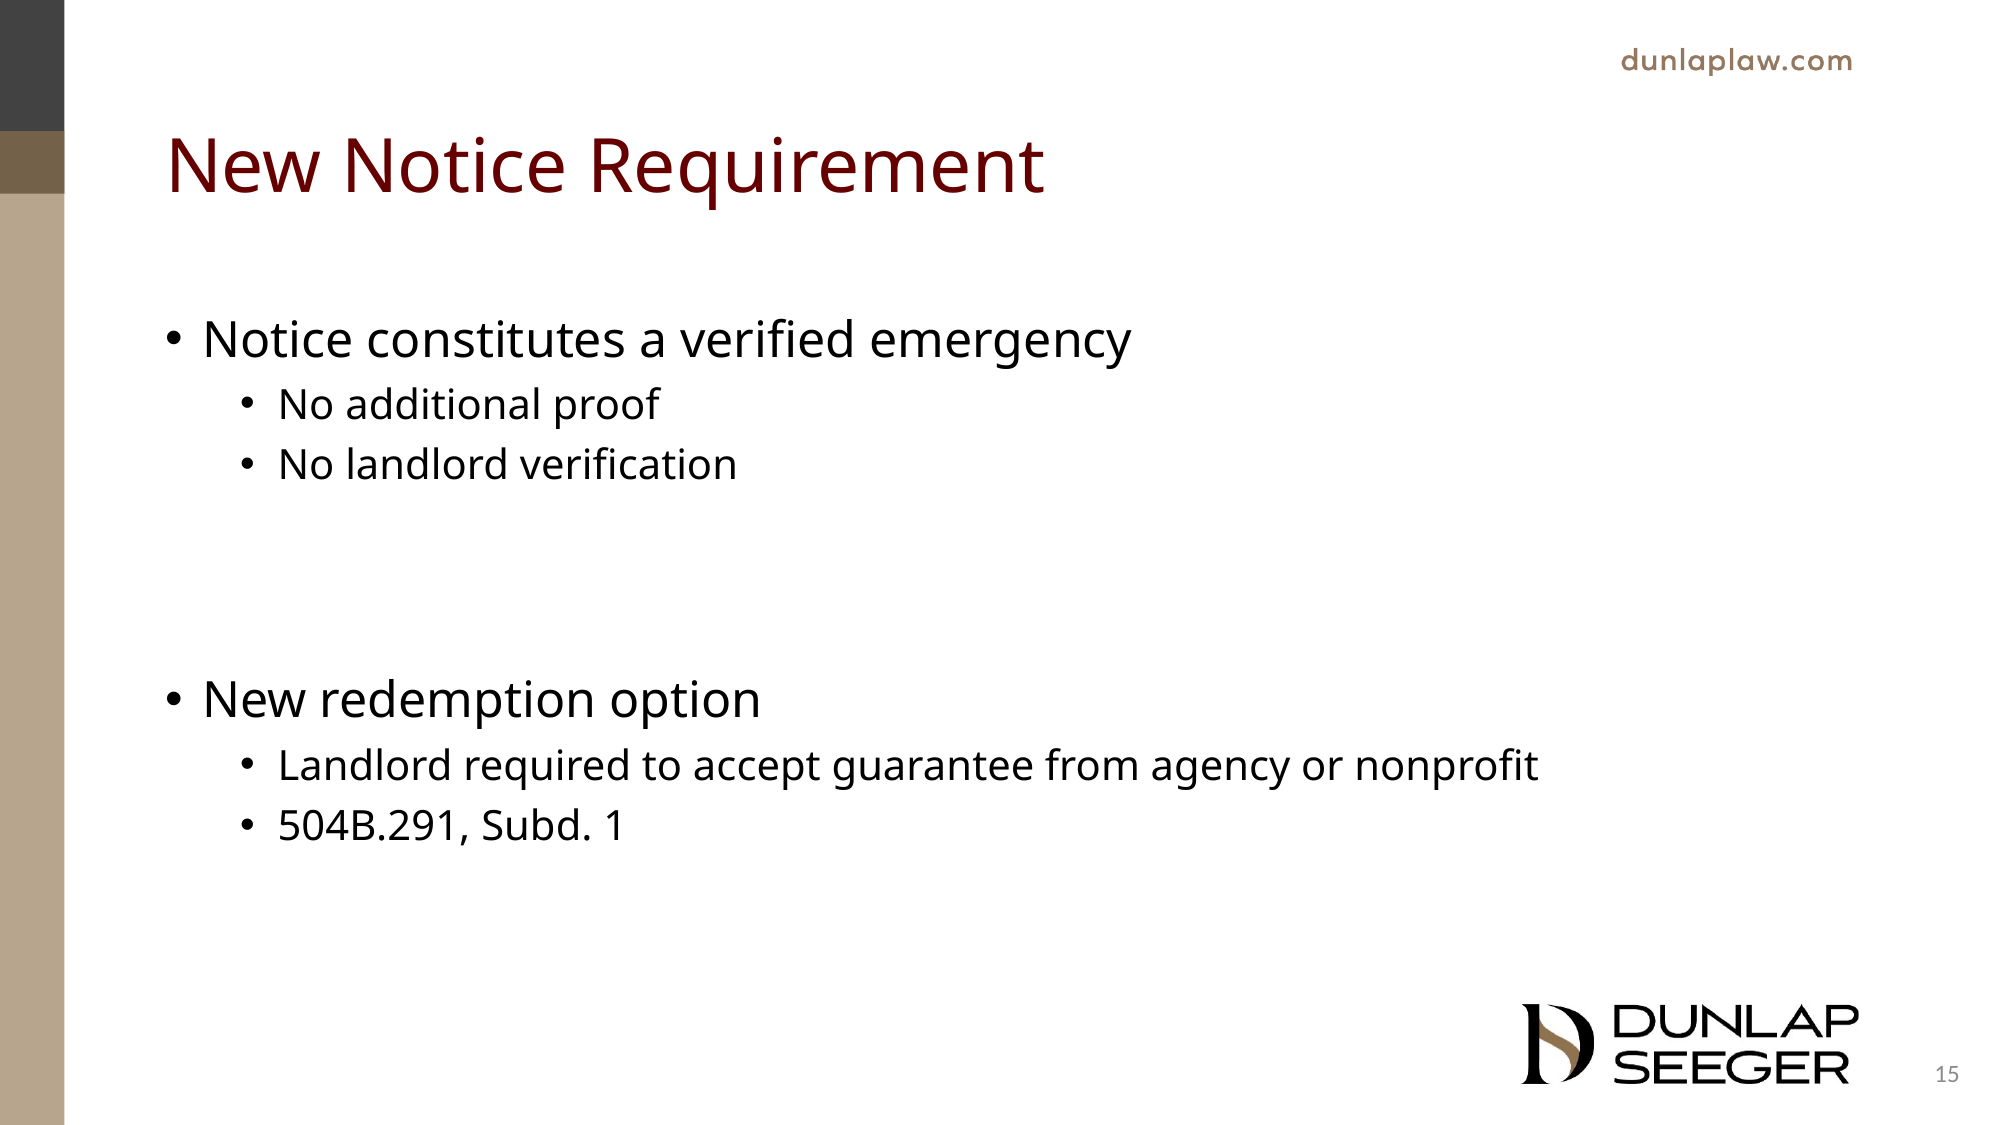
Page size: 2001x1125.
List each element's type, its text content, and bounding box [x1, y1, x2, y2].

slide_number 15 [1412, 1042, 1975, 1103]
title New Notice Requirement [150, 59, 1863, 278]
picture [1520, 1004, 1859, 1042]
picture [1614, 41, 1859, 59]
list Notice constitutes a verified emergency No additional proof No landlord verification New redemption option Landlord required to accept guarantee from agency or nonprofit 504B.291, Subd. 1 [150, 299, 1863, 915]
